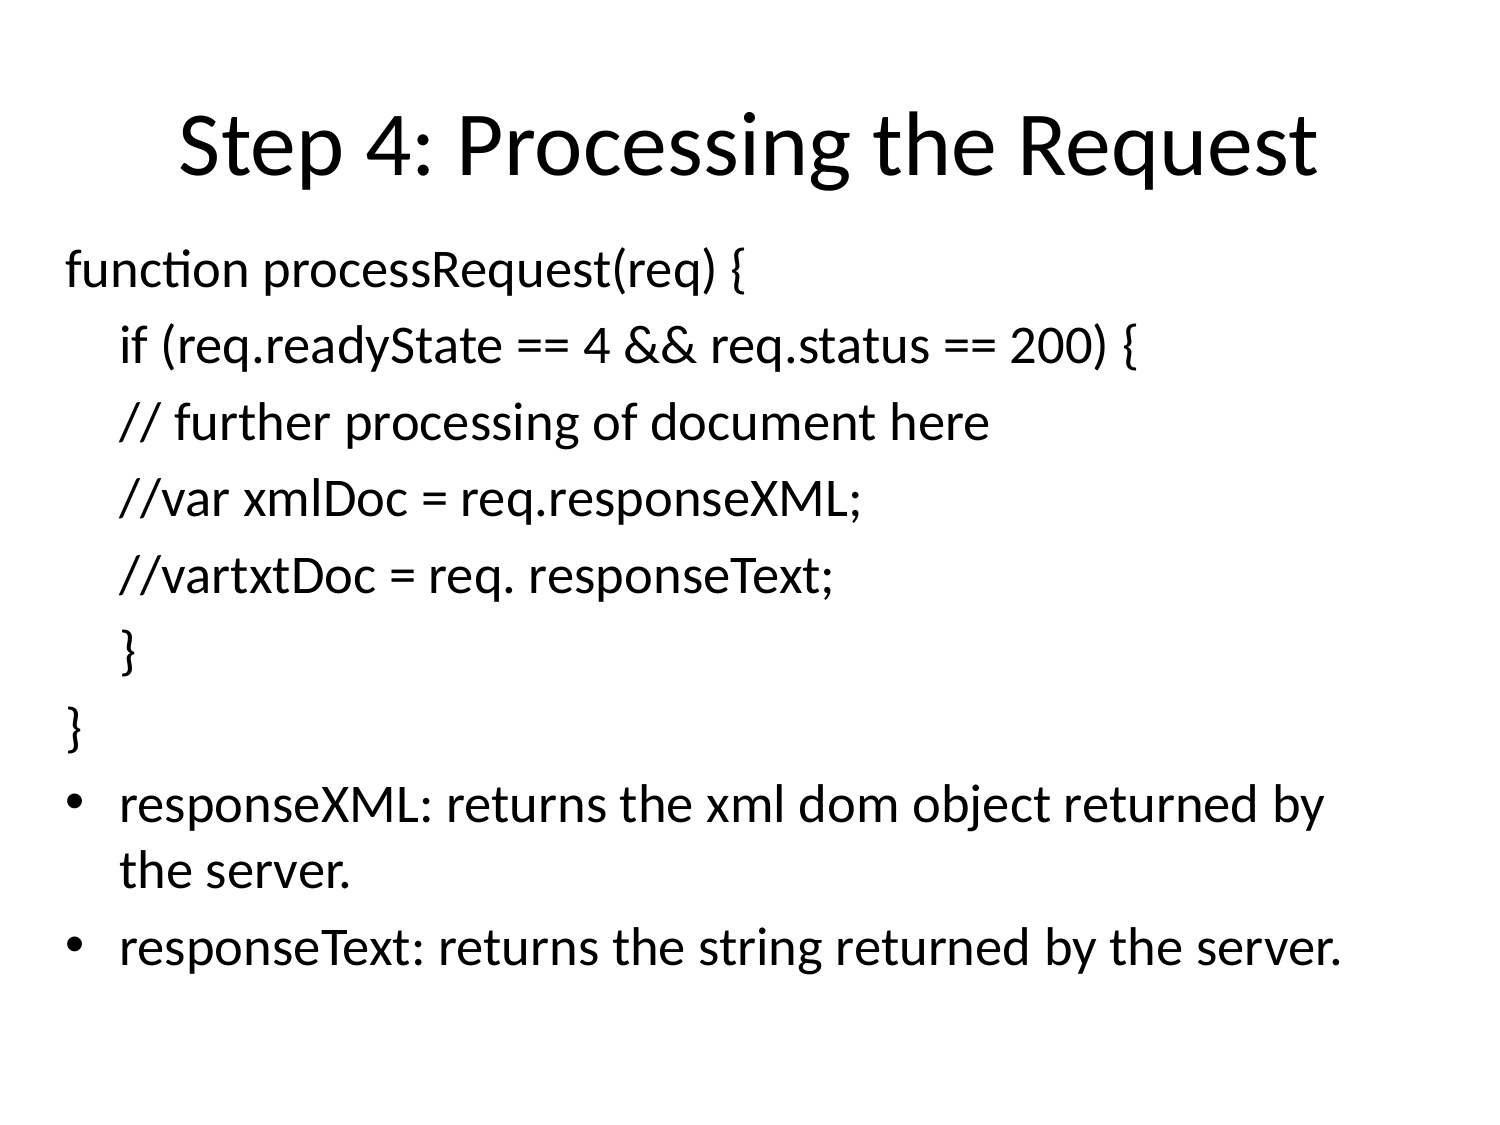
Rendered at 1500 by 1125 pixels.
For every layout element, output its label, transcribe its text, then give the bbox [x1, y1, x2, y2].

title Step 4: Processing the Request [75, 45, 1425, 224]
list function processRequest(req) { if (req.readyState == 4 && req.status == 200) { // further processing of document here //var xmlDoc = req.responseXML; //vartxtDoc = req. responseText; } } responseXML: returns the xml dom object returned by the server. responseText: returns the string returned by the server. [50, 224, 1425, 988]
